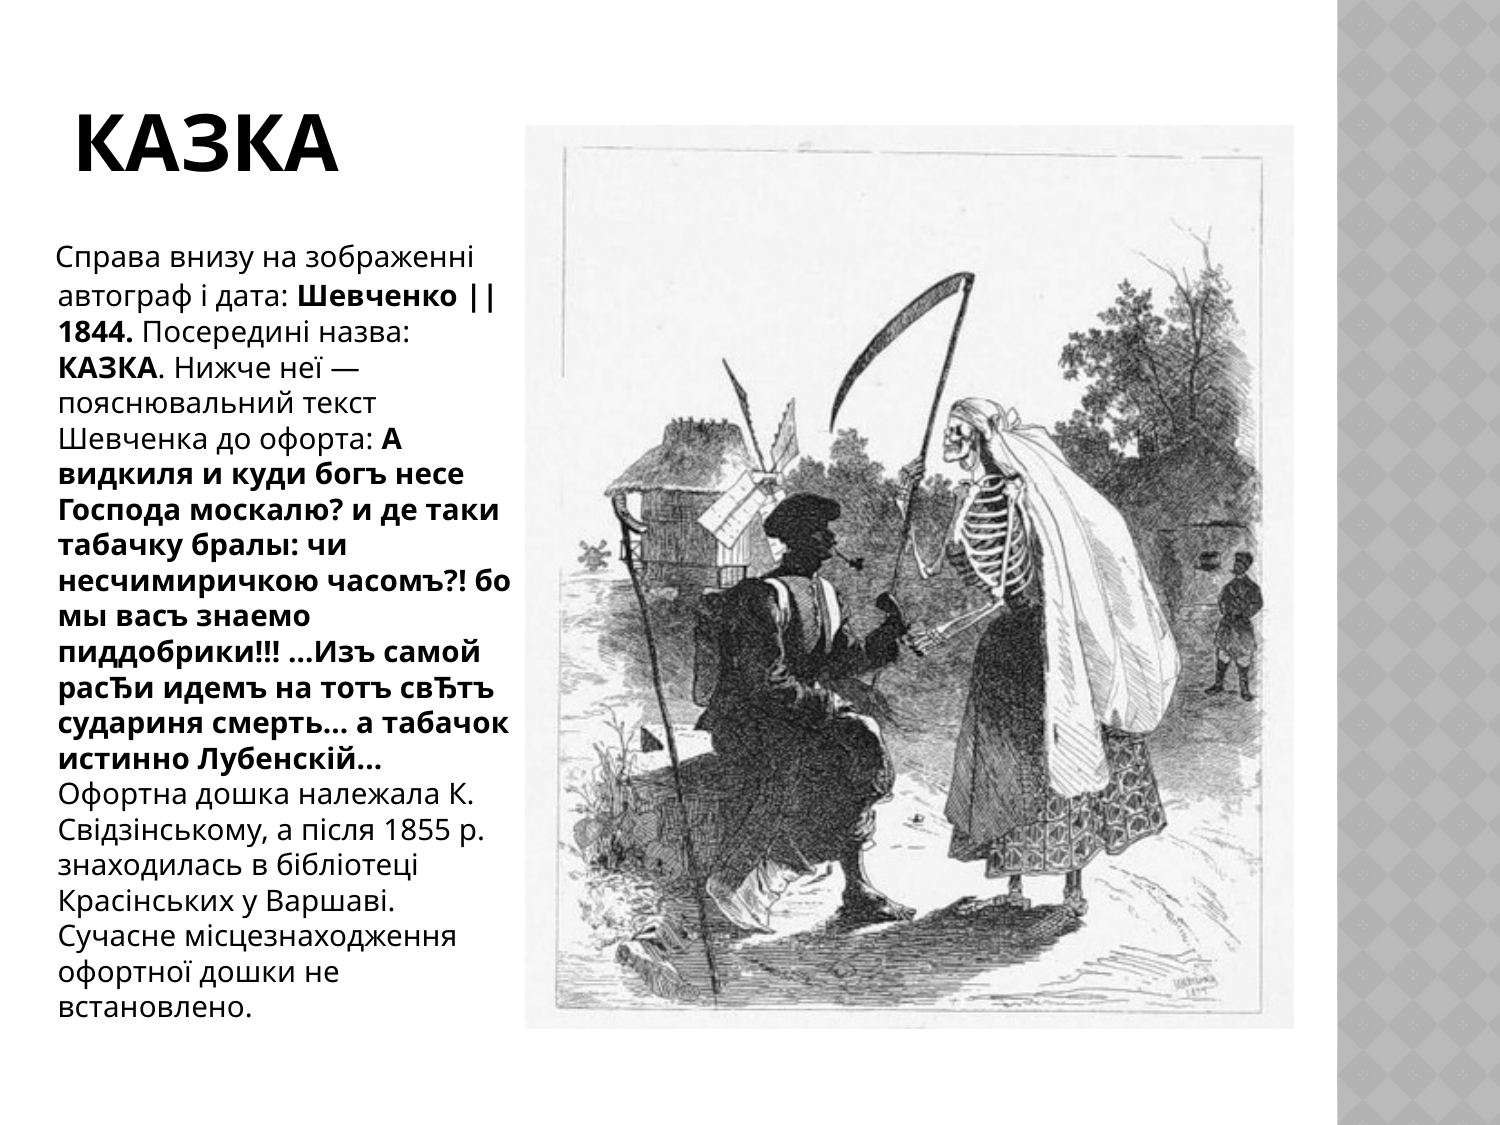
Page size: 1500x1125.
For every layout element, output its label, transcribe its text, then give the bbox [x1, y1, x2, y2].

title Казка [64, 0, 1253, 188]
list Справа внизу на зображенні автограф і дата: Шевченко || 1844. Посередині назва: КАЗКА. Нижче неї — пояснювальний текст Шевченка до офорта: А видкиля и куди богъ несе Господа москалю? и де таки табачку бралы: чи несчимиричкою часомъ?! бо мы васъ знаемо пиддобрики!!! ...Изъ самой расЂи идемъ на тотъ свЂтъ судариня смерть... а табачок истинно Лубенскій... Офортна дошка належала К. Свідзінському, а після 1855 р. знаходилась в бібліотеці Красінських у Варшаві. Сучасне місцезнаходження офортної дошки не встановлено. [0, 208, 521, 1035]
picture [525, 124, 1294, 1030]
